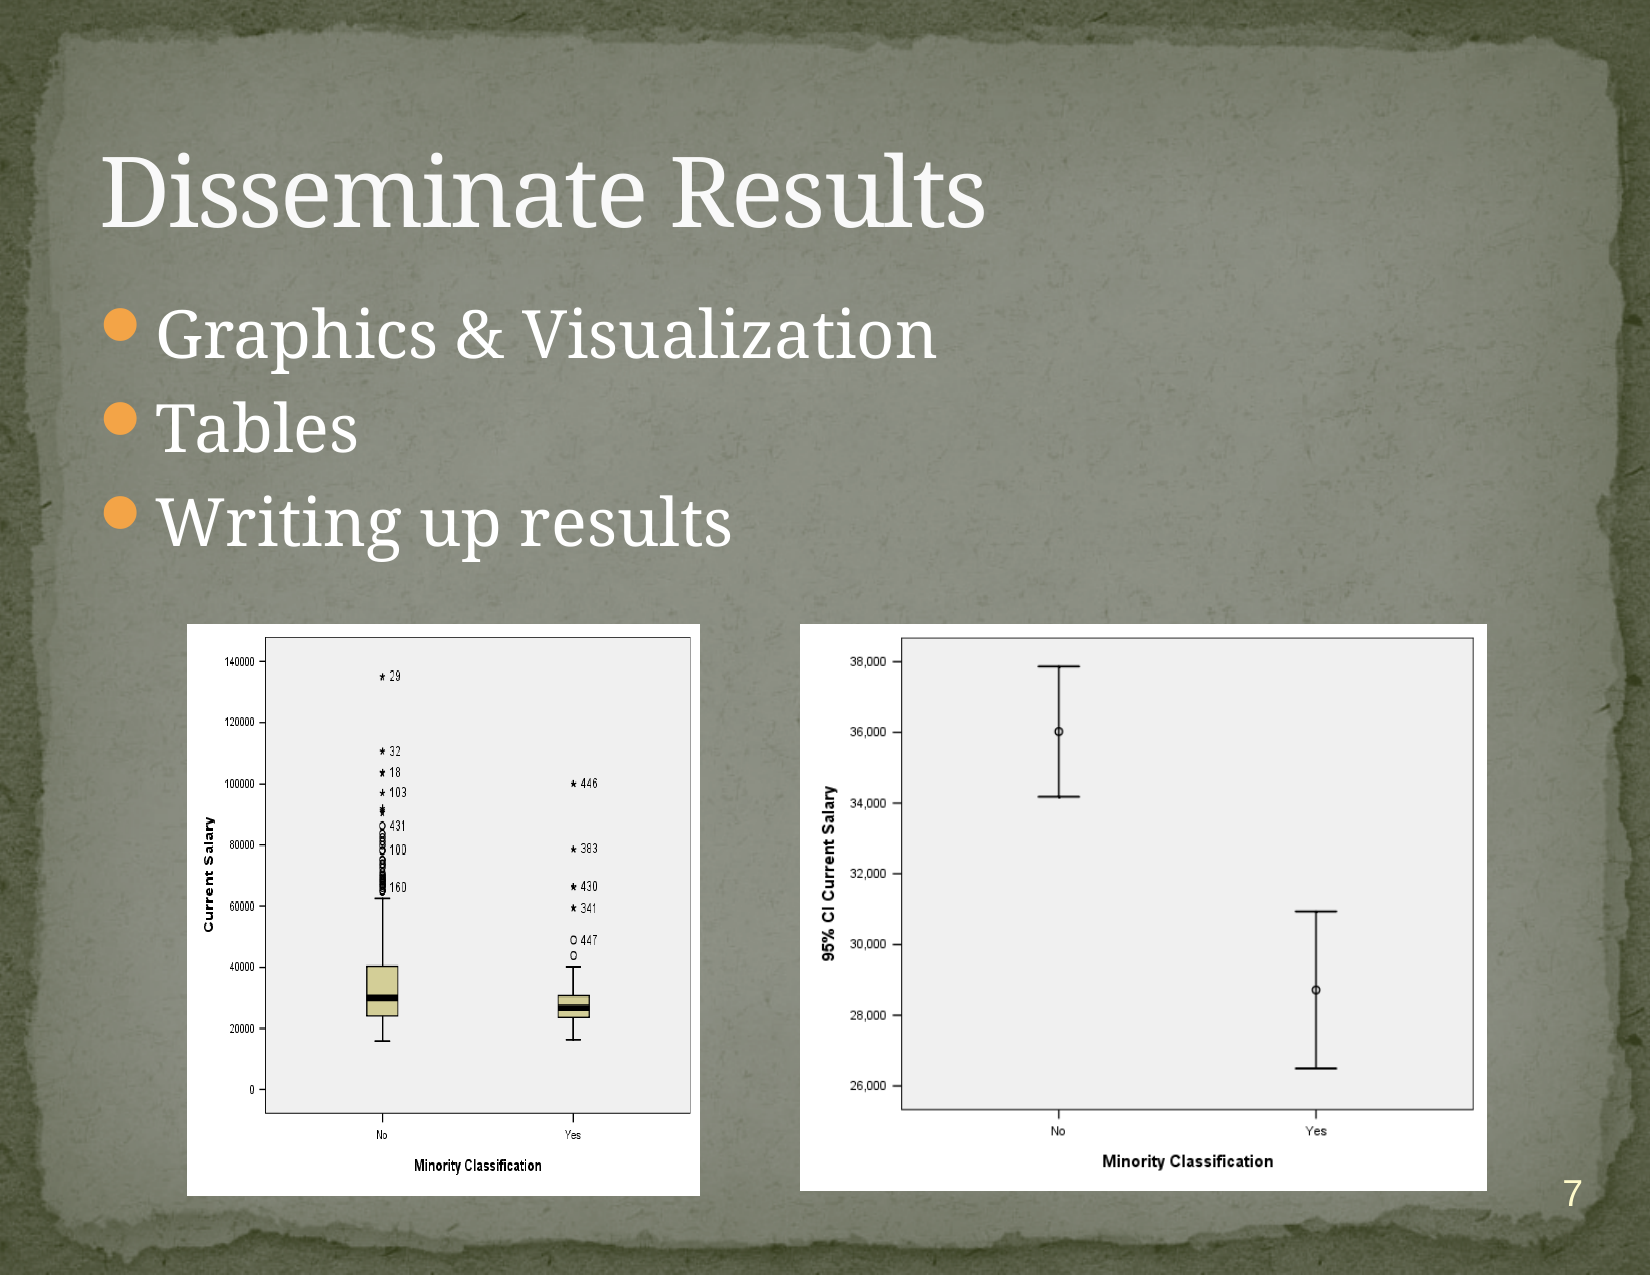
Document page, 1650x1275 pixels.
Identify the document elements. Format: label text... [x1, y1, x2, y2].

slide_number 7 [1517, 1149, 1628, 1235]
picture [800, 624, 1487, 1191]
picture [187, 624, 700, 1196]
title Disseminate Results [82, 28, 1568, 255]
list Graphics & Visualization Tables Writing up results [82, 283, 1568, 1134]
